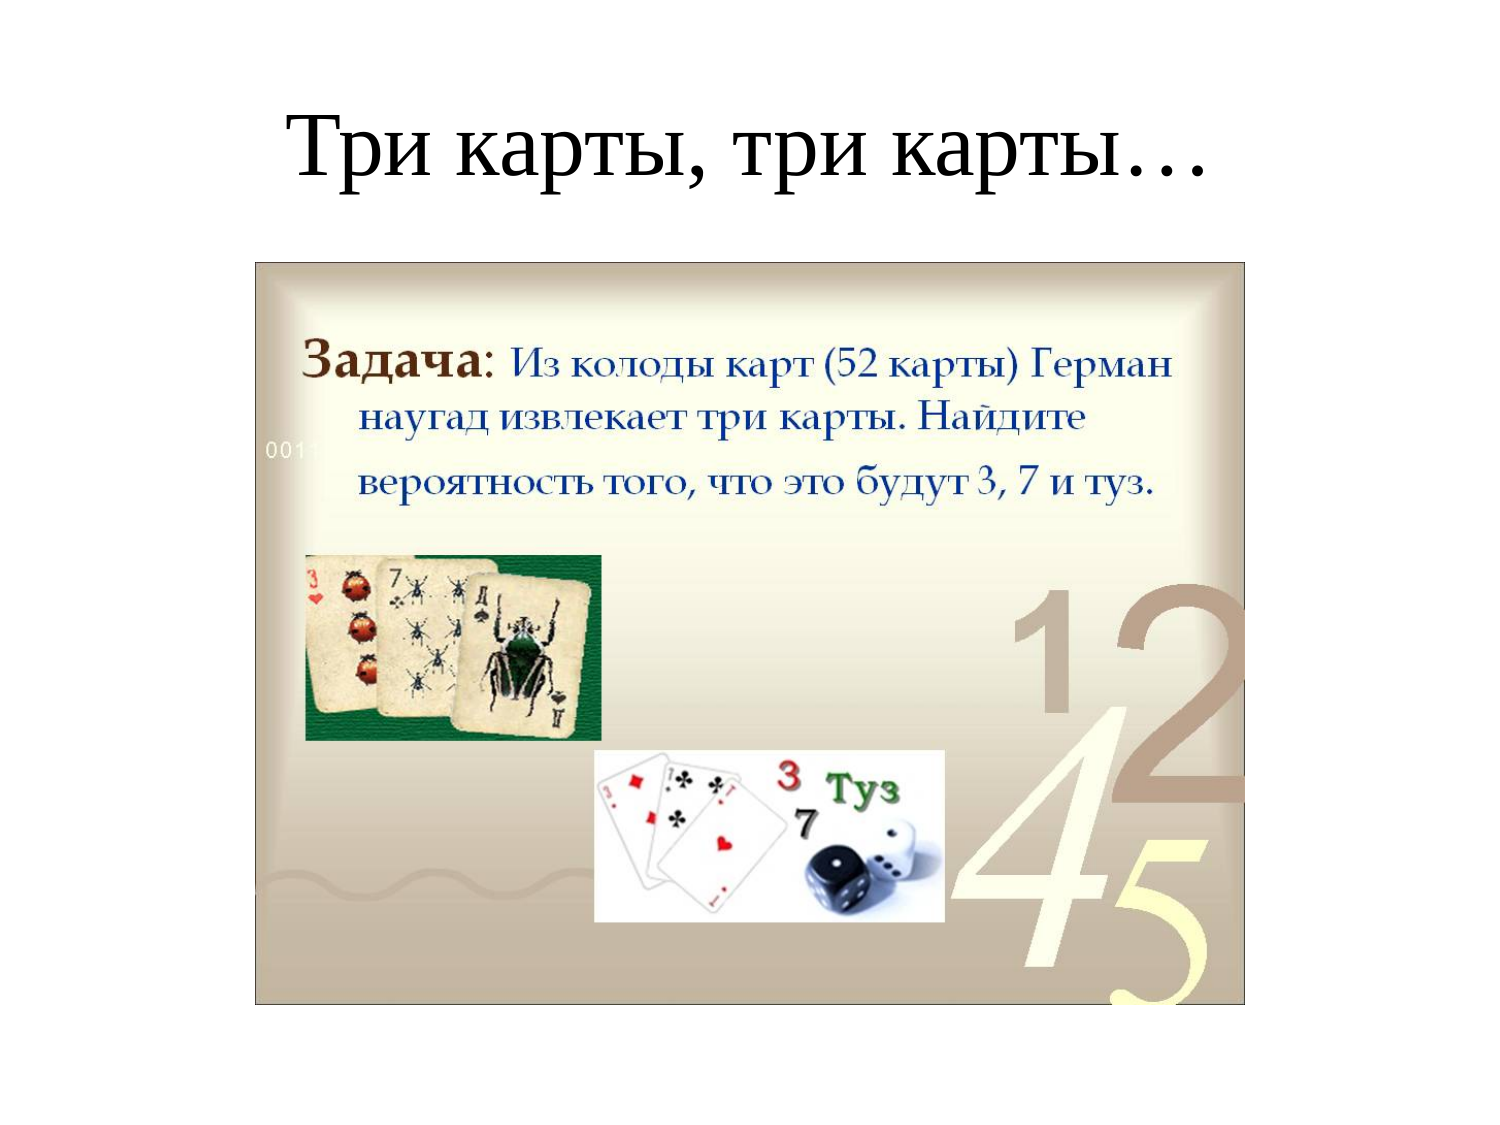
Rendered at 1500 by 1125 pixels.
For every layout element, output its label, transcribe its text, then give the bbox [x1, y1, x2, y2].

title Три карты, три карты… [75, 45, 1425, 233]
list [254, 262, 1246, 1006]
